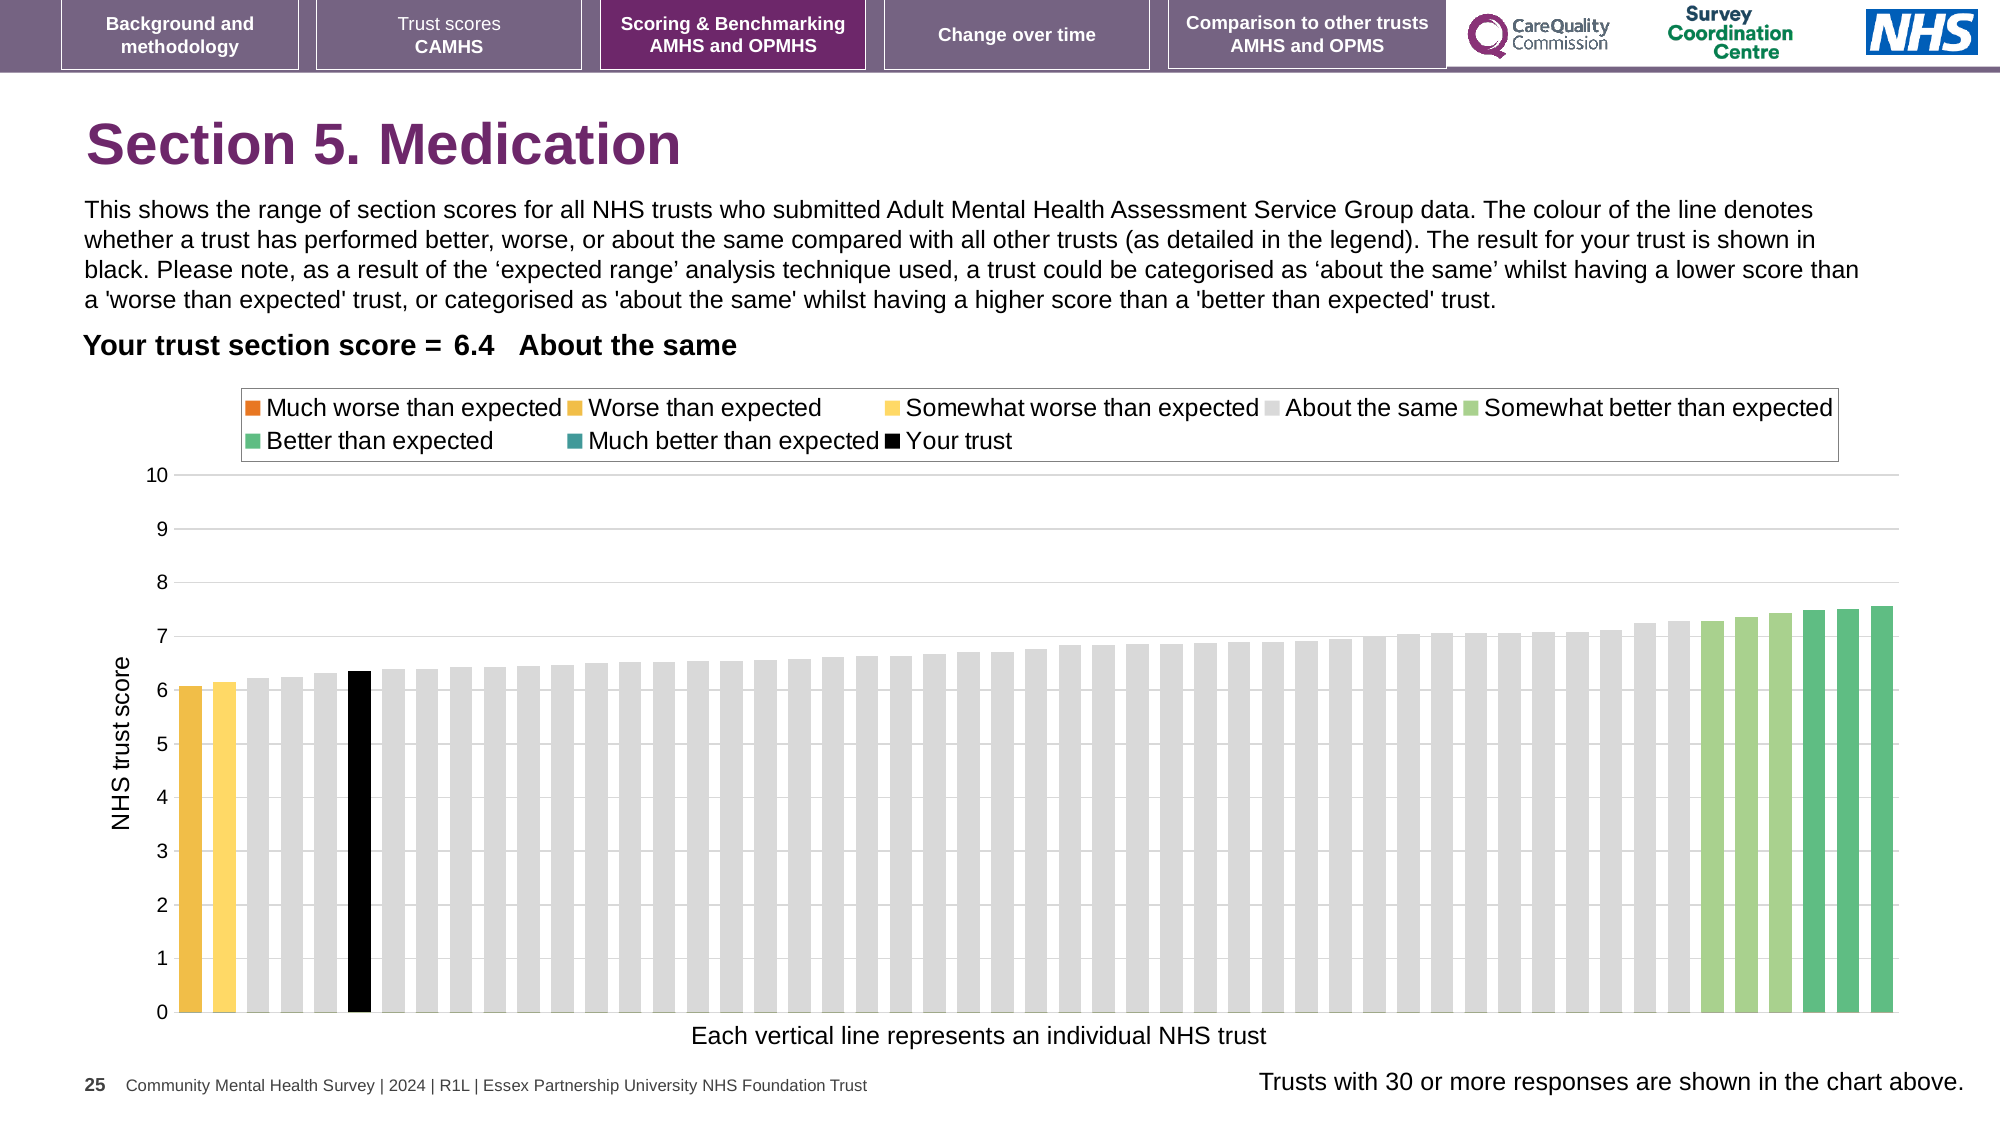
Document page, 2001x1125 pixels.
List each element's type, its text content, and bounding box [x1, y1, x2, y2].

table_header 6.4 [448, 323, 518, 369]
text_box Trusts with 30 or more responses are shown in the chart above. [1244, 1057, 2000, 1103]
chart [99, 369, 1923, 1036]
table_header About the same [518, 323, 1807, 369]
picture [1866, 9, 1978, 55]
picture [1666, 3, 1794, 61]
text_box This shows the range of section scores for all NHS trusts who submitted Adult Mental Health Assessment Service Group data. The colour of the line denotes whether a trust has performed better, worse, or about the same compared with all other trusts (as detailed in the legend). The result for your trust is shown in black. Please note, as a result of the ‘expected range’ analysis technique used, a trust could be categorised as ‘about the same’ whilst having a lower score than a 'worse than expected' trust, or categorised as 'about the same' whilst having a higher score than a 'better than expected' trust. [69, 186, 1890, 321]
picture [1467, 13, 1610, 59]
text_box 25 [84, 1065, 122, 1125]
text_box Each vertical line represents an individual NHS trust [676, 1036, 1283, 1058]
table_header Your trust section score = [53, 323, 448, 370]
text_box Section 5. Medication [72, 99, 1502, 185]
